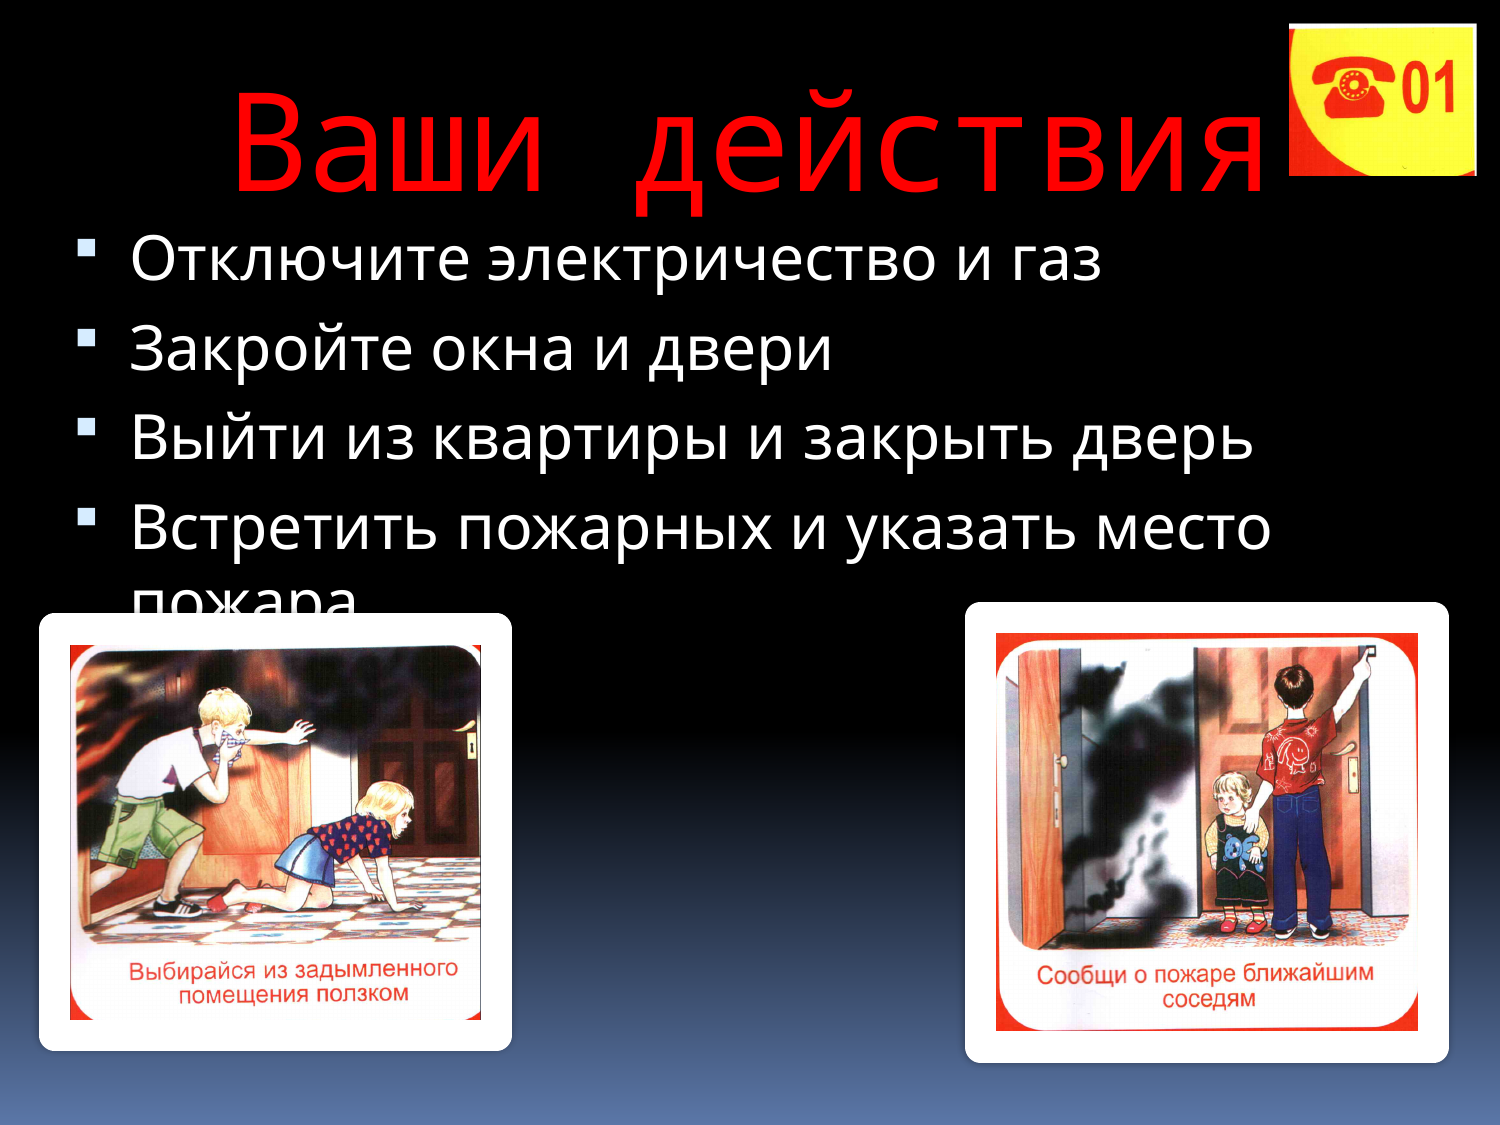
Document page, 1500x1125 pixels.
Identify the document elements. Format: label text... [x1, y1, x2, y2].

picture [1288, 22, 1477, 177]
title Ваши действия [0, 46, 1500, 235]
list Отключите электричество и газ Закройте окна и двери Выйти из квартиры и закрыть дверь Встретить пожарных и указать место пожара [46, 210, 1372, 1043]
picture [995, 632, 1419, 1032]
picture [69, 643, 481, 1020]
